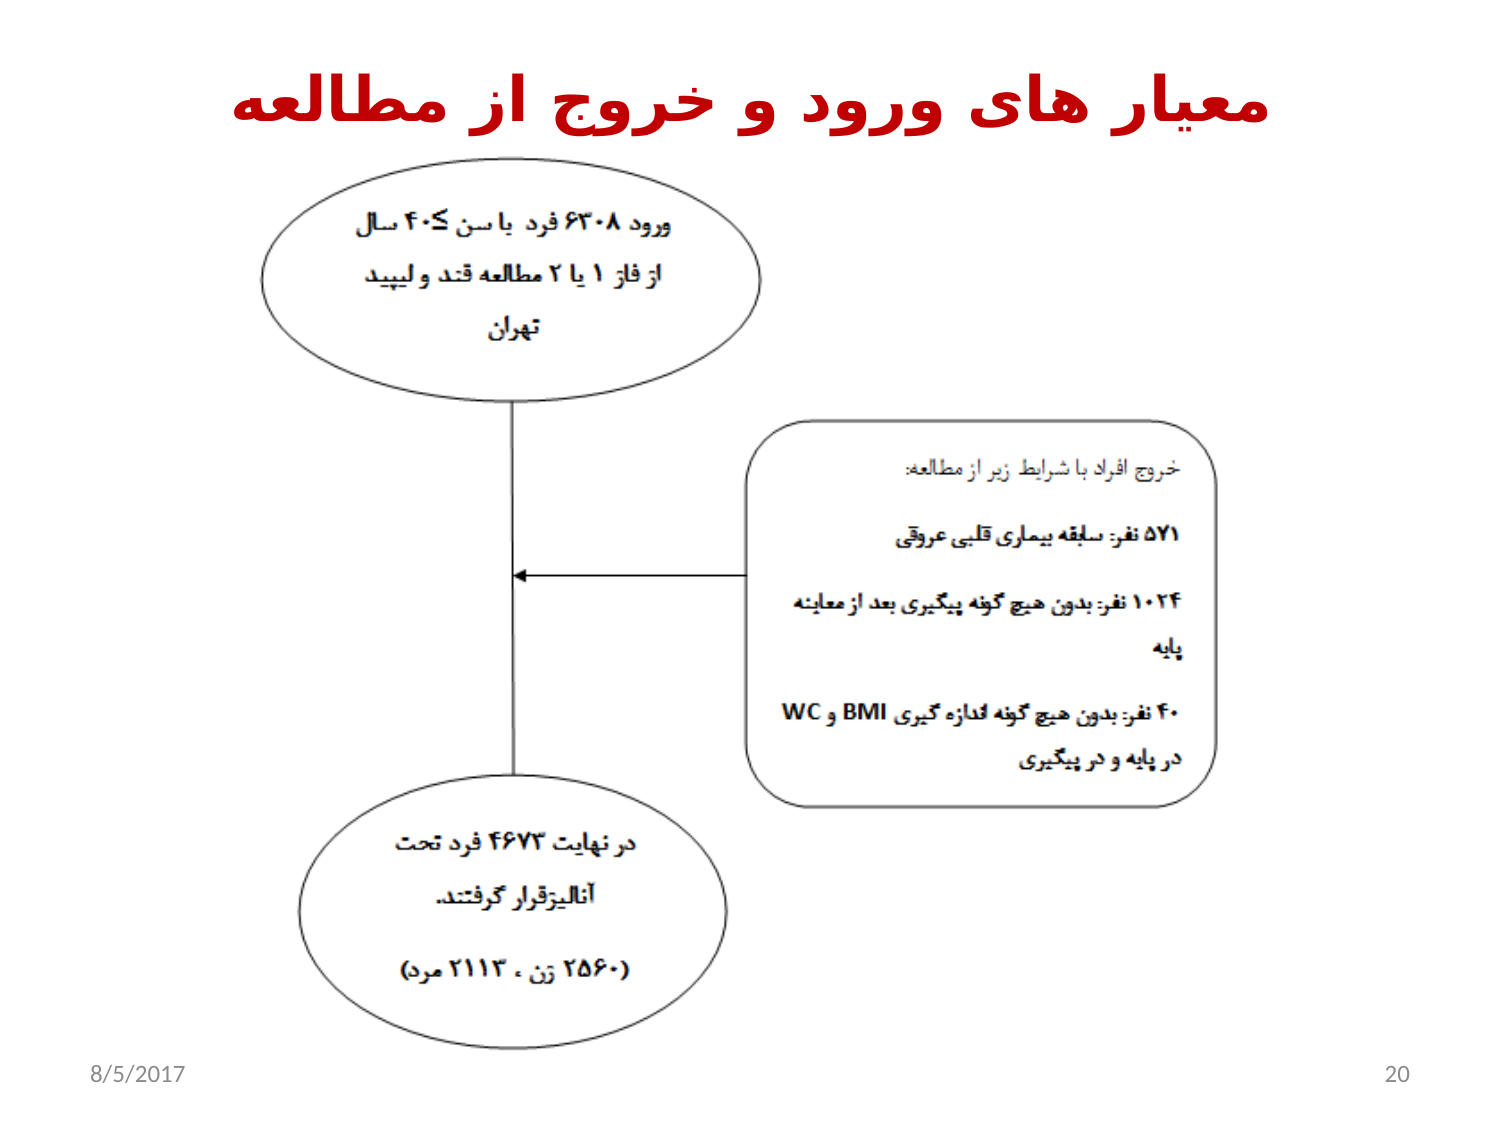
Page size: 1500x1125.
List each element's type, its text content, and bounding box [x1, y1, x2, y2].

picture [253, 148, 1234, 1062]
slide_number 20 [1074, 1042, 1425, 1103]
title معیار های ورود و خروج از مطالعه [76, 66, 1427, 126]
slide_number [75, 1042, 425, 1103]
